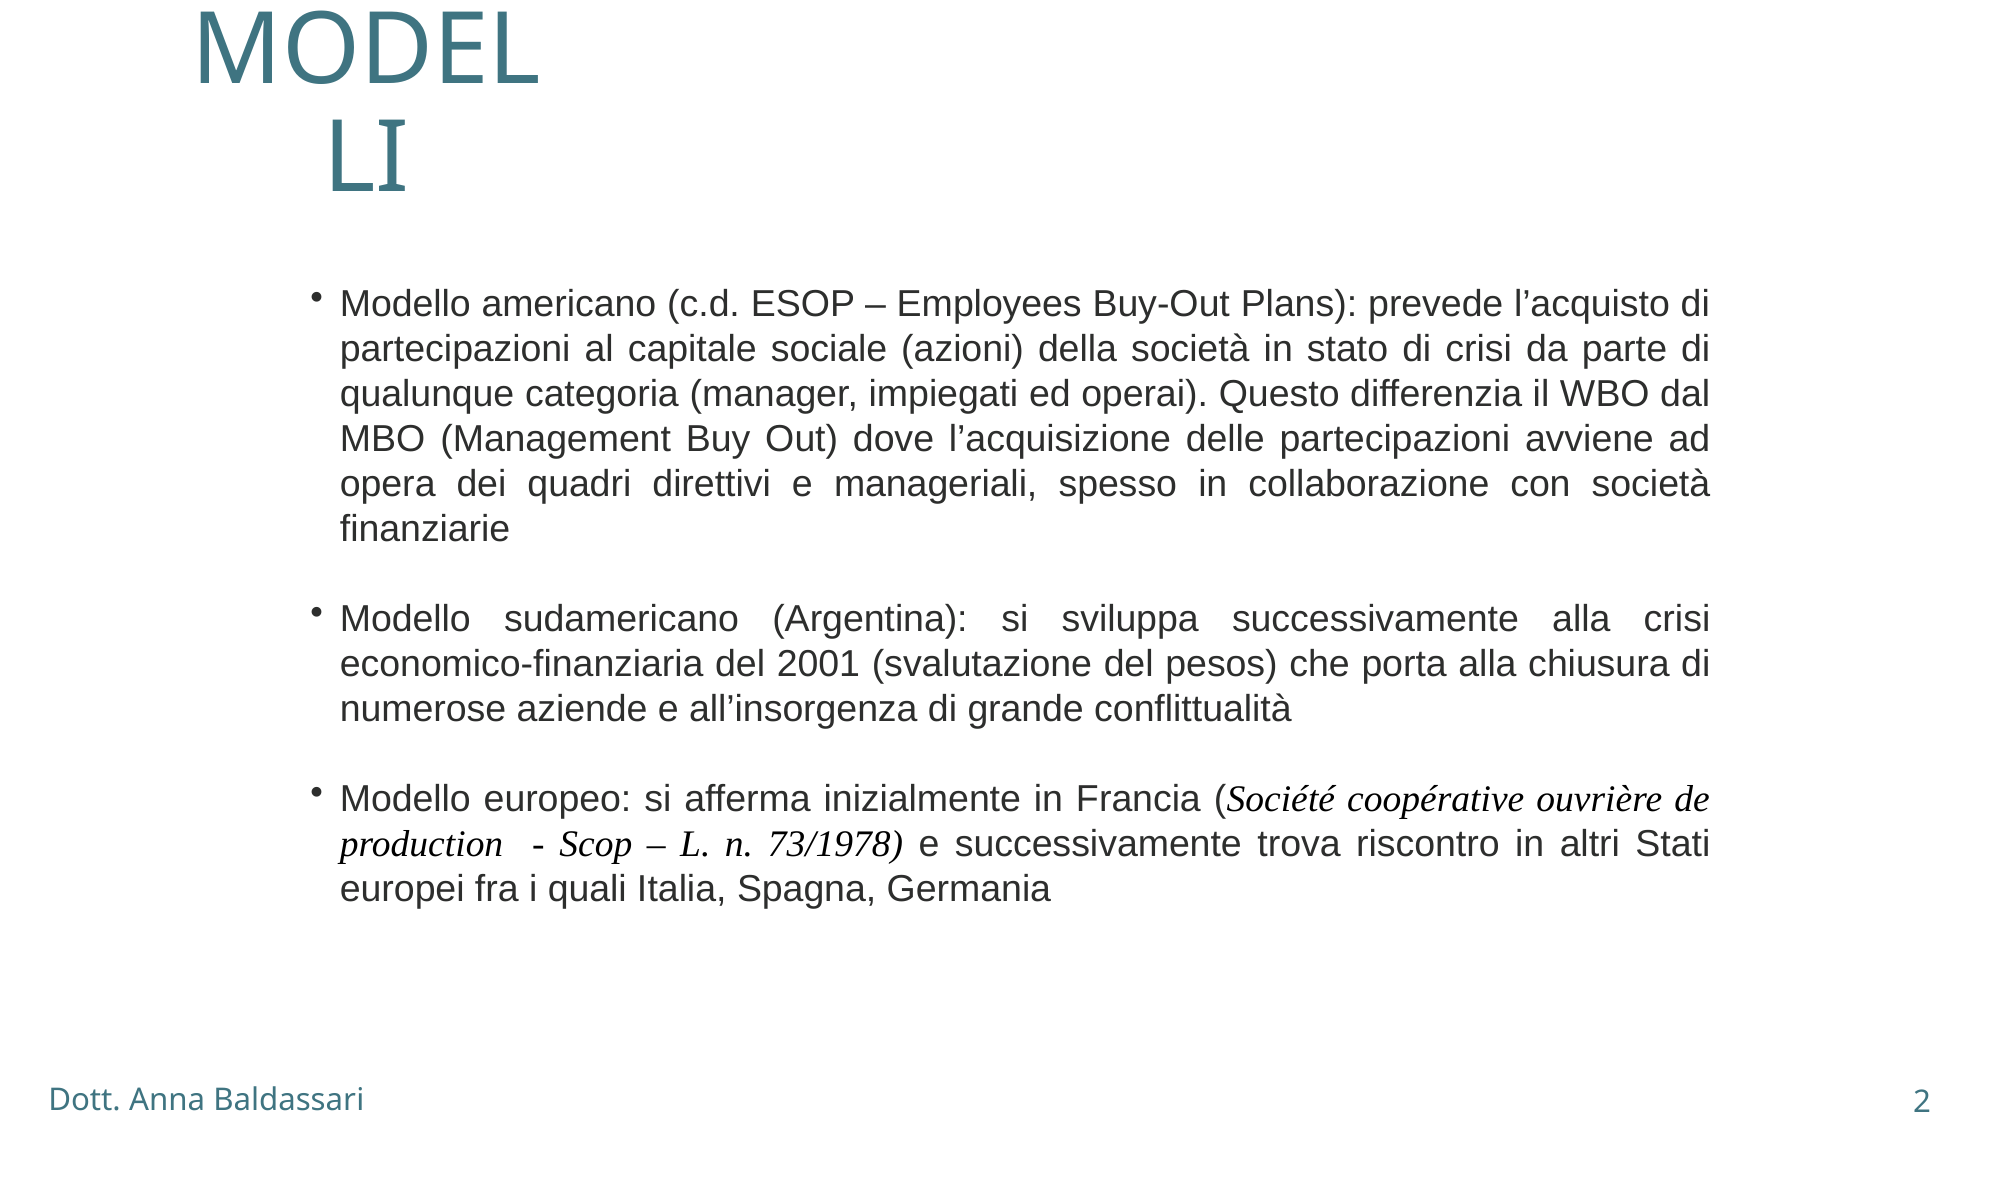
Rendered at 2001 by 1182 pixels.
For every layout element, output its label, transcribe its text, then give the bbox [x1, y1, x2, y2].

title MODELLI [158, 62, 576, 221]
text_box Modello americano (c.d. ESOP – Employees Buy-Out Plans): prevede l’acquisto di partecipazioni al capitale sociale (azioni) della società in stato di crisi da parte di qualunque categoria (manager, impiegati ed operai). Questo differenzia il WBO dal MBO (Management Buy Out) dove l’acquisizione delle partecipazioni avviene ad opera dei quadri direttivi e manageriali, spesso in collaborazione con società finanziarie Modello sudamericano (Argentina): si sviluppa successivamente alla crisi economico-finanziaria del 2001 (svalutazione del pesos) che porta alla chiusura di numerose aziende e all’insorgenza di grande conflittualità Modello europeo: si afferma inizialmente in Francia (Société coopérative ouvrière de production - Scop – L. n. 73/1978) e successivamente trova riscontro in altri Stati europei fra i quali Italia, Spagna, Germania [303, 271, 1719, 1007]
slide_number 2 [1904, 1071, 1940, 1134]
